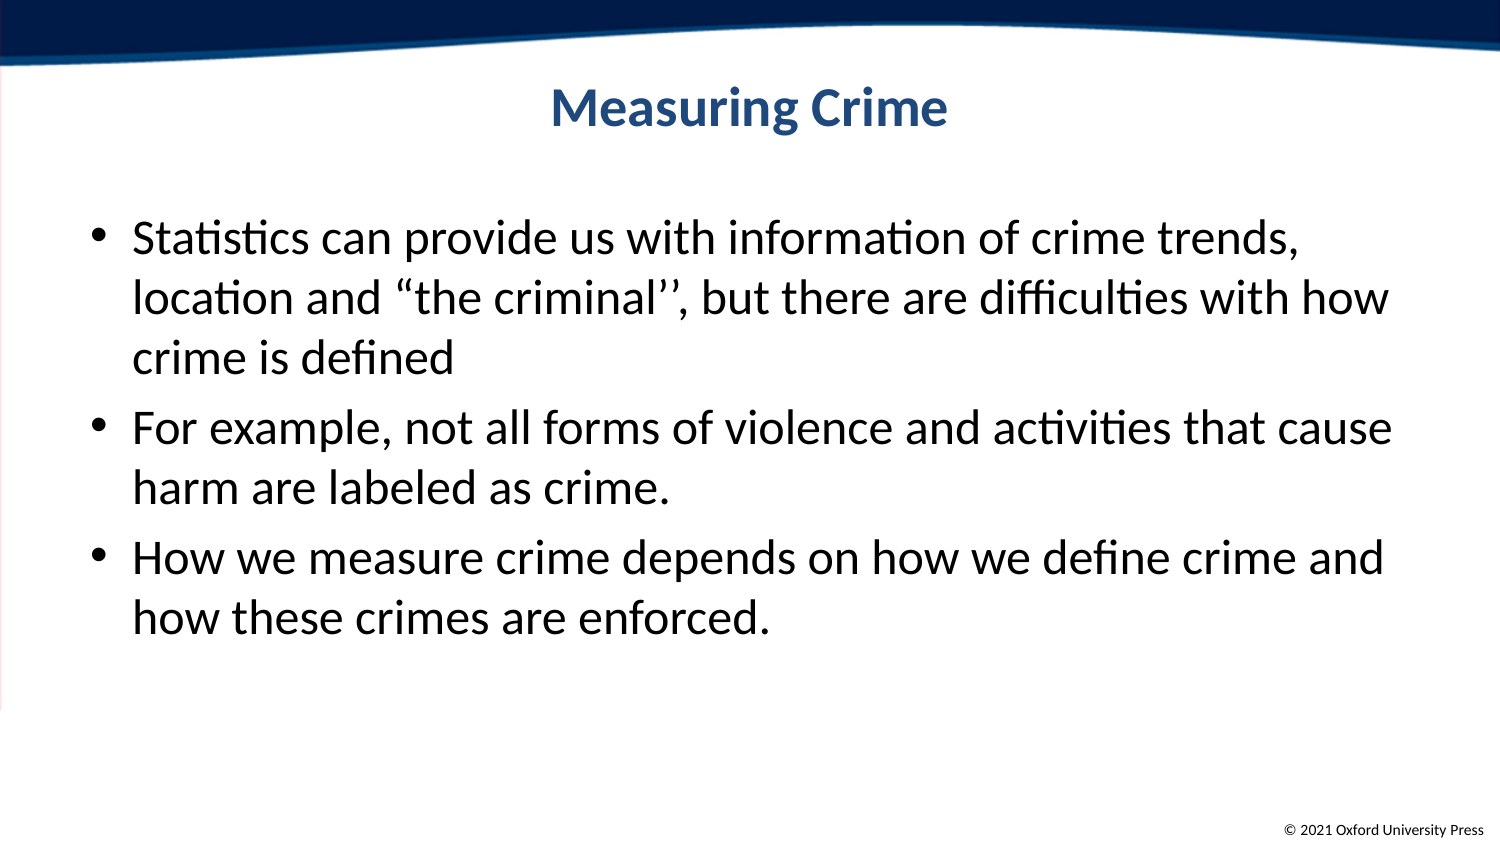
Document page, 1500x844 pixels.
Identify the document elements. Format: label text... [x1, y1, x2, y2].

list Statistics can provide us with information of crime trends, location and “the criminal’’, but there are difficulties with how crime is defined For example, not all forms of violence and activities that cause harm are labeled as crime. How we measure crime depends on how we define crime and how these crimes are enforced. [75, 196, 1425, 754]
title Measuring Crime [75, 33, 1425, 175]
picture [0, 0, 1500, 844]
